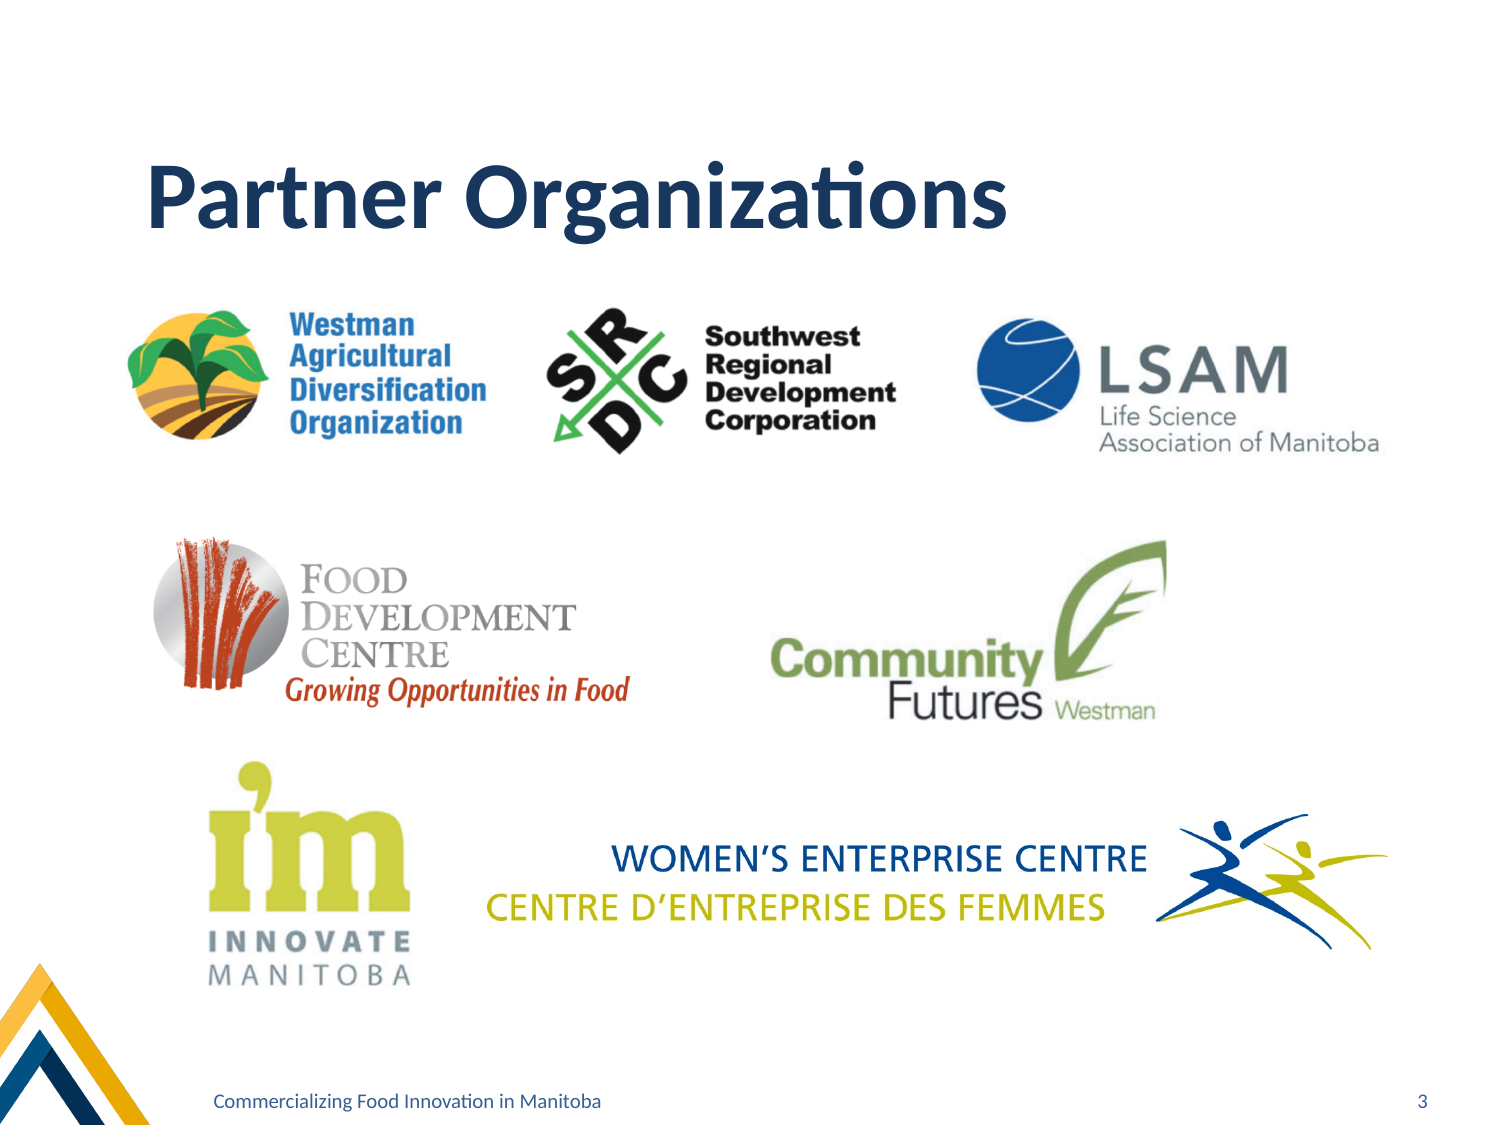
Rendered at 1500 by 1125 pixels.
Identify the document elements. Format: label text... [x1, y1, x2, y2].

picture [112, 288, 513, 472]
slide_number 3 [1302, 1080, 1443, 1120]
picture [957, 299, 1411, 490]
picture [0, 962, 154, 1125]
picture [487, 814, 1388, 950]
text_box Commercializing Food Innovation in Manitoba [198, 1080, 1302, 1120]
picture [145, 501, 655, 1019]
picture [531, 281, 921, 481]
text_box Partner Organizations [131, 124, 1397, 334]
picture [753, 524, 1192, 754]
